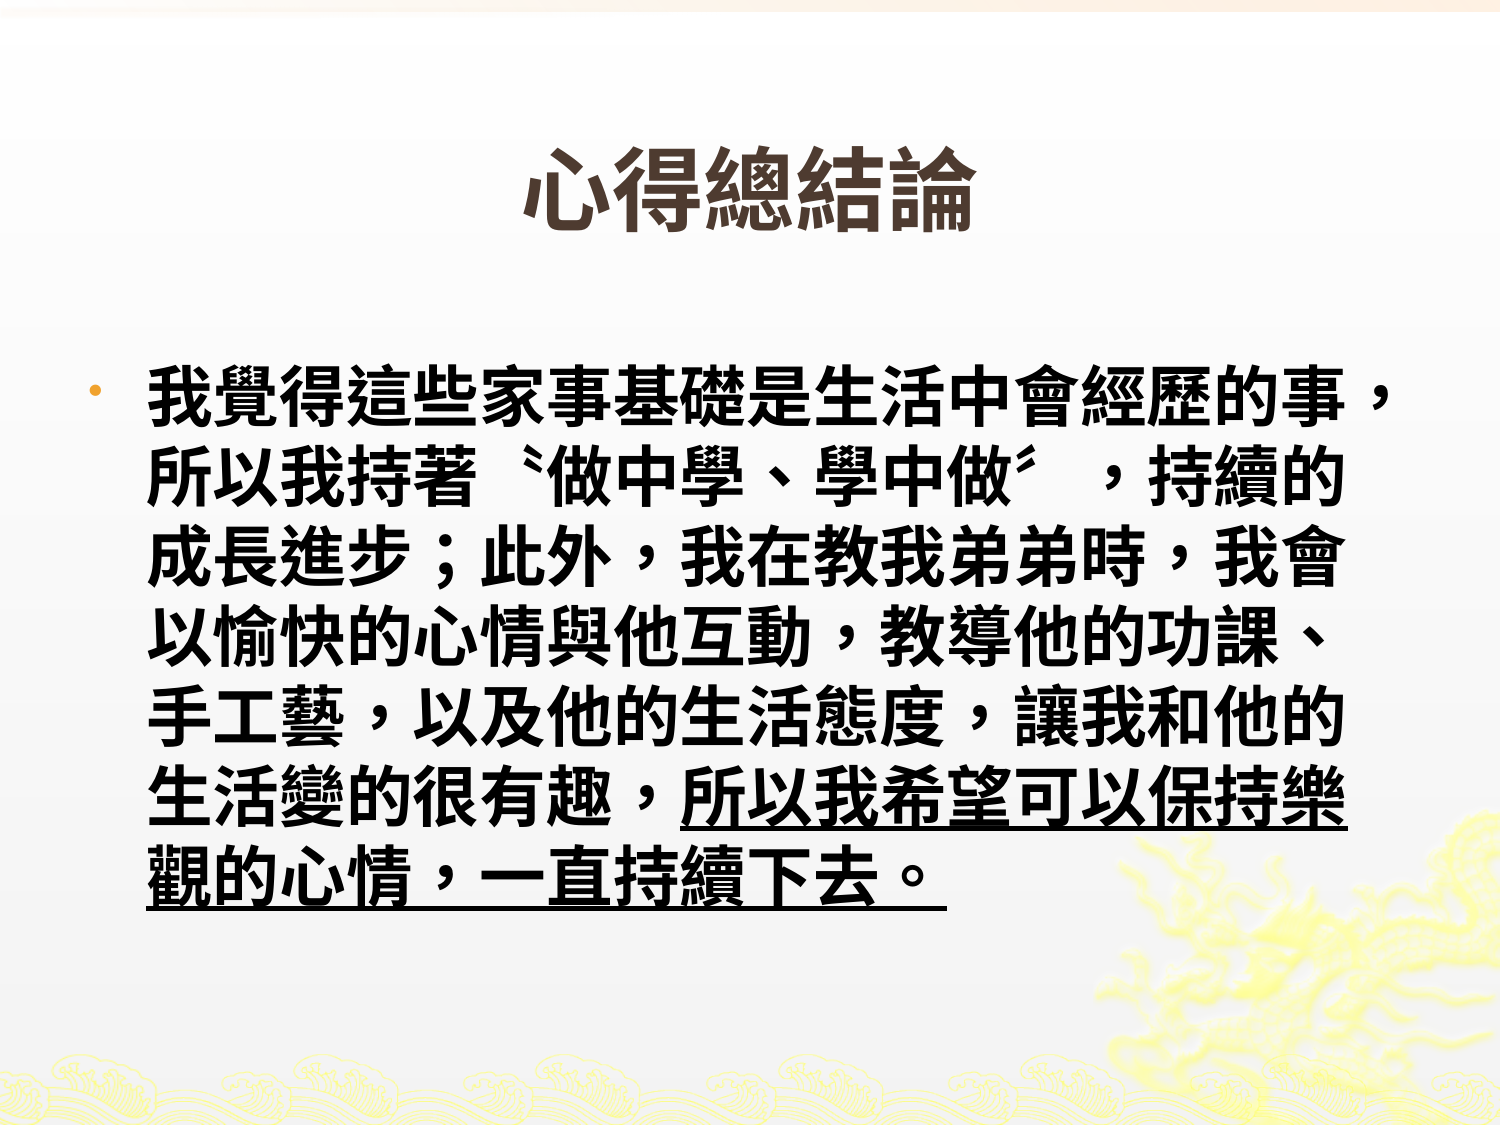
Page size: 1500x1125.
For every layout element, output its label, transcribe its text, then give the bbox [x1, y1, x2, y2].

title 心得總結論 [75, 93, 1425, 282]
list 我覺得這些家事基礎是生活中會經歷的事，所以我持著〝做中學、學中做〞，持續的成長進步；此外，我在教我弟弟時，我會以愉快的心情與他互動，教導他的功課、手工藝，以及他的生活態度，讓我和他的生活變的很有趣，所以我希望可以保持樂觀的心情，一直持續下去。 [75, 347, 1425, 997]
